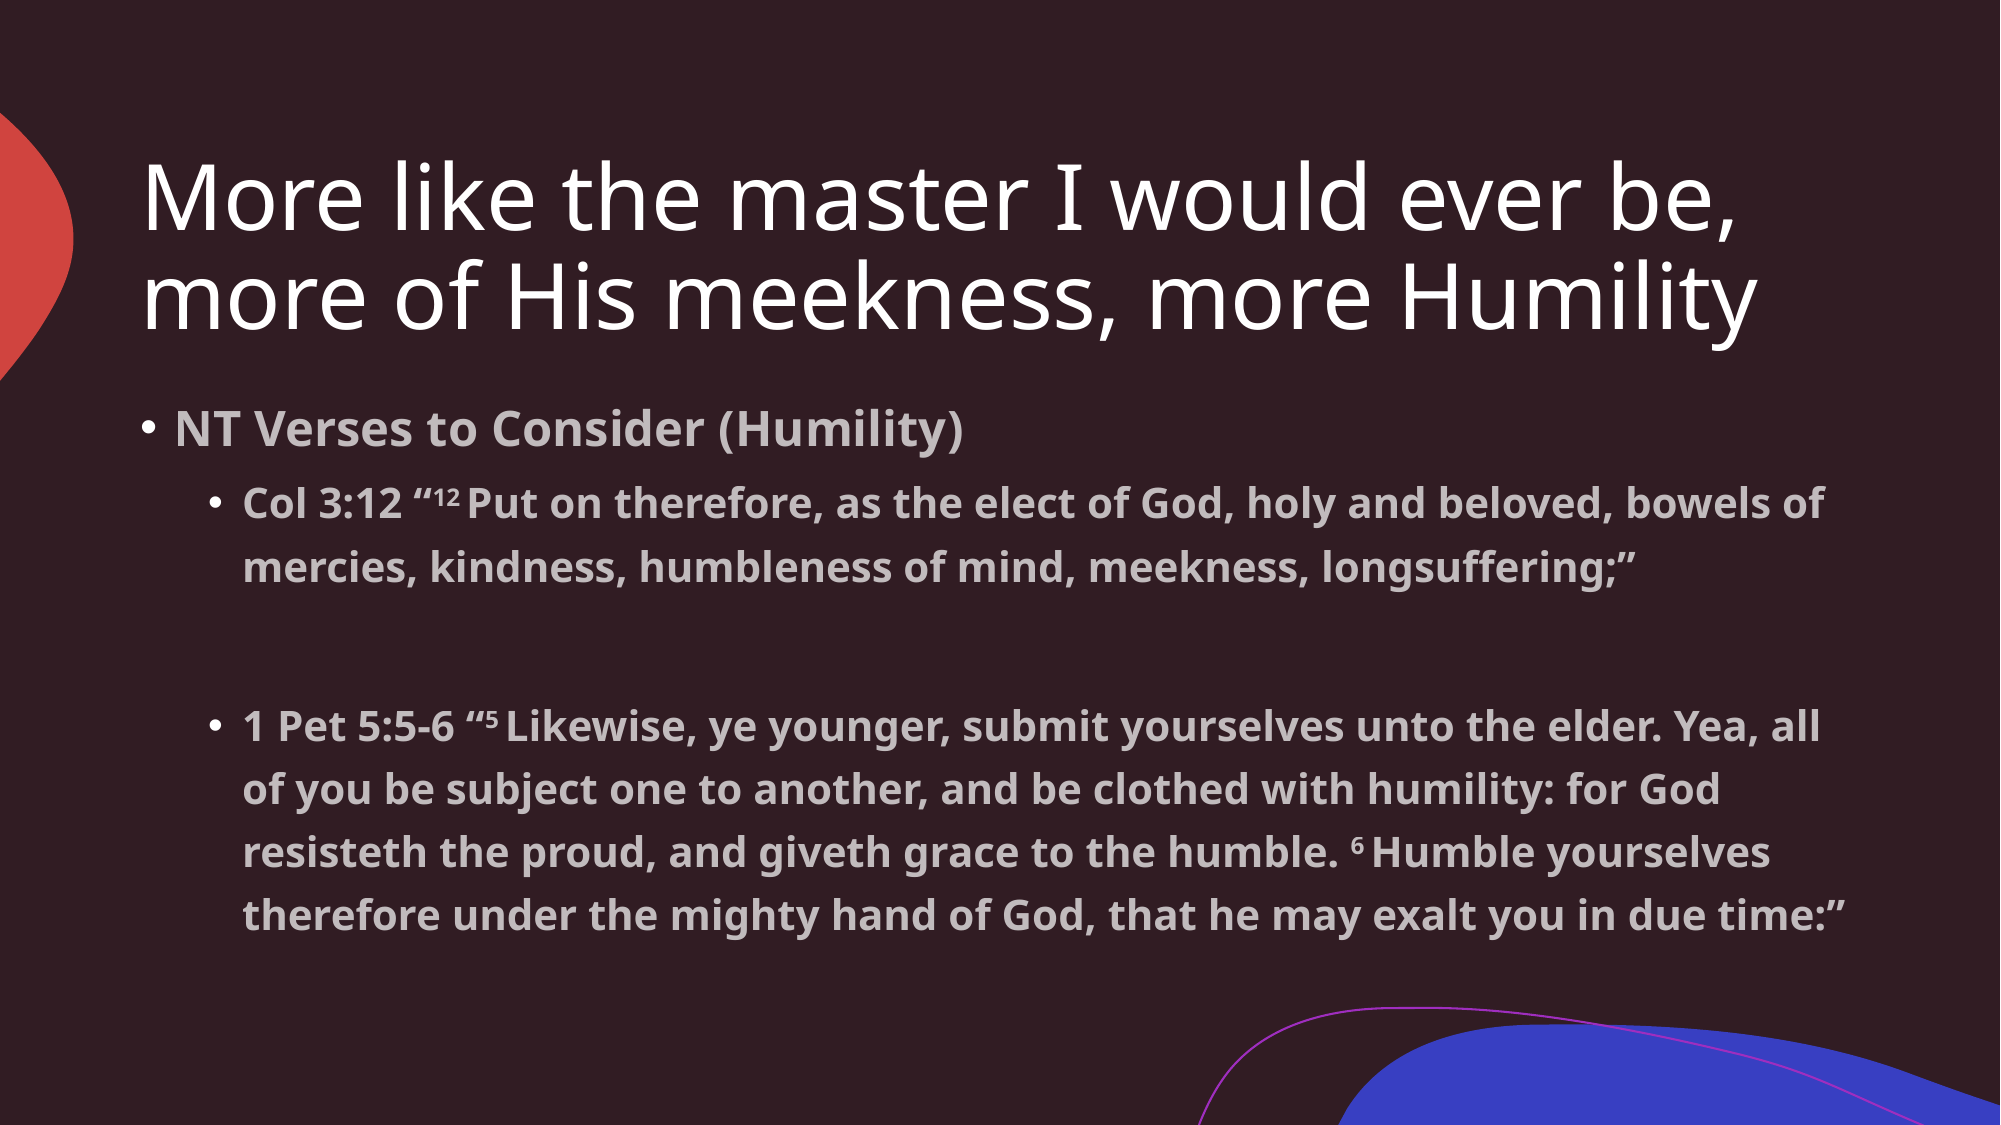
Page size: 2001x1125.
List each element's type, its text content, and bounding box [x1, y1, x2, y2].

title More like the master I would ever be, more of His meekness, more Humility [125, 125, 1875, 375]
list NT Verses to Consider (Humility) Col 3:12 “12 Put on therefore, as the elect of God, holy and beloved, bowels of mercies, kindness, humbleness of mind, meekness, longsuffering;” 1 Pet 5:5-6 “5 Likewise, ye younger, submit yourselves unto the elder. Yea, all of you be subject one to another, and be clothed with humility: for God resisteth the proud, and giveth grace to the humble. 6 Humble yourselves therefore under the mighty hand of God, that he may exalt you in due time:” [125, 375, 1875, 1002]
